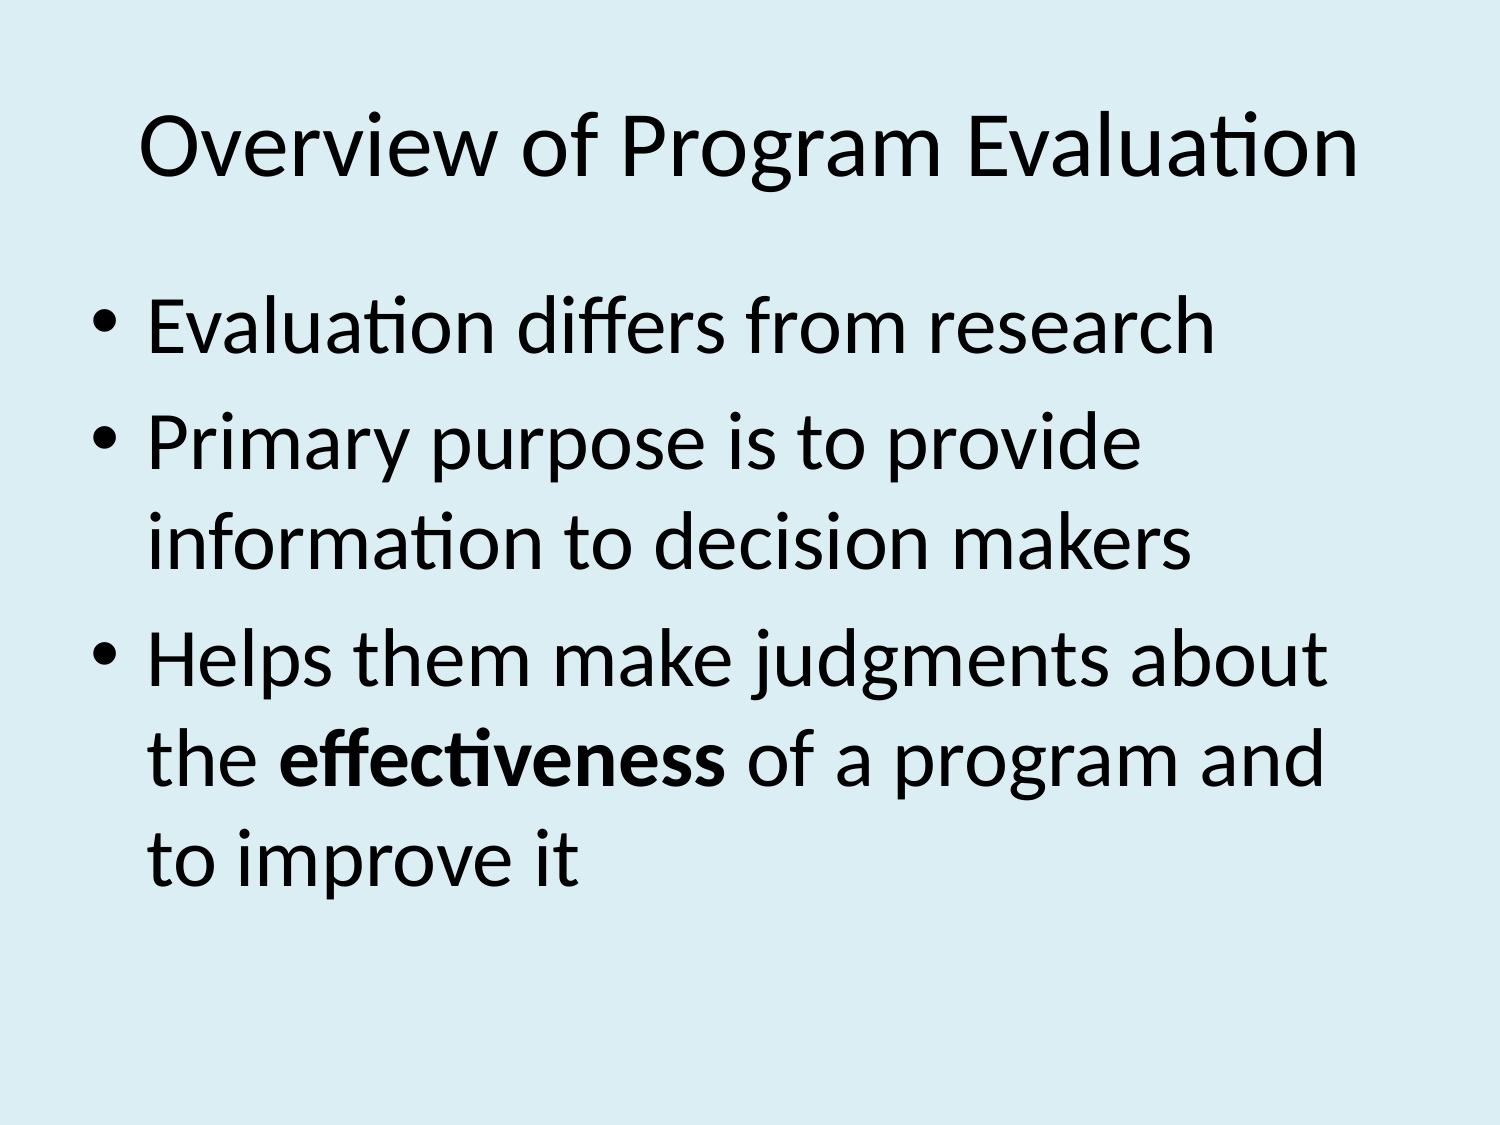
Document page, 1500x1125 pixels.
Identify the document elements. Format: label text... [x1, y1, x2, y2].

list Evaluation differs from research Primary purpose is to provide information to decision makers Helps them make judgments about the effectiveness of a program and to improve it [75, 262, 1425, 1005]
title Overview of Program Evaluation [75, 45, 1425, 233]
